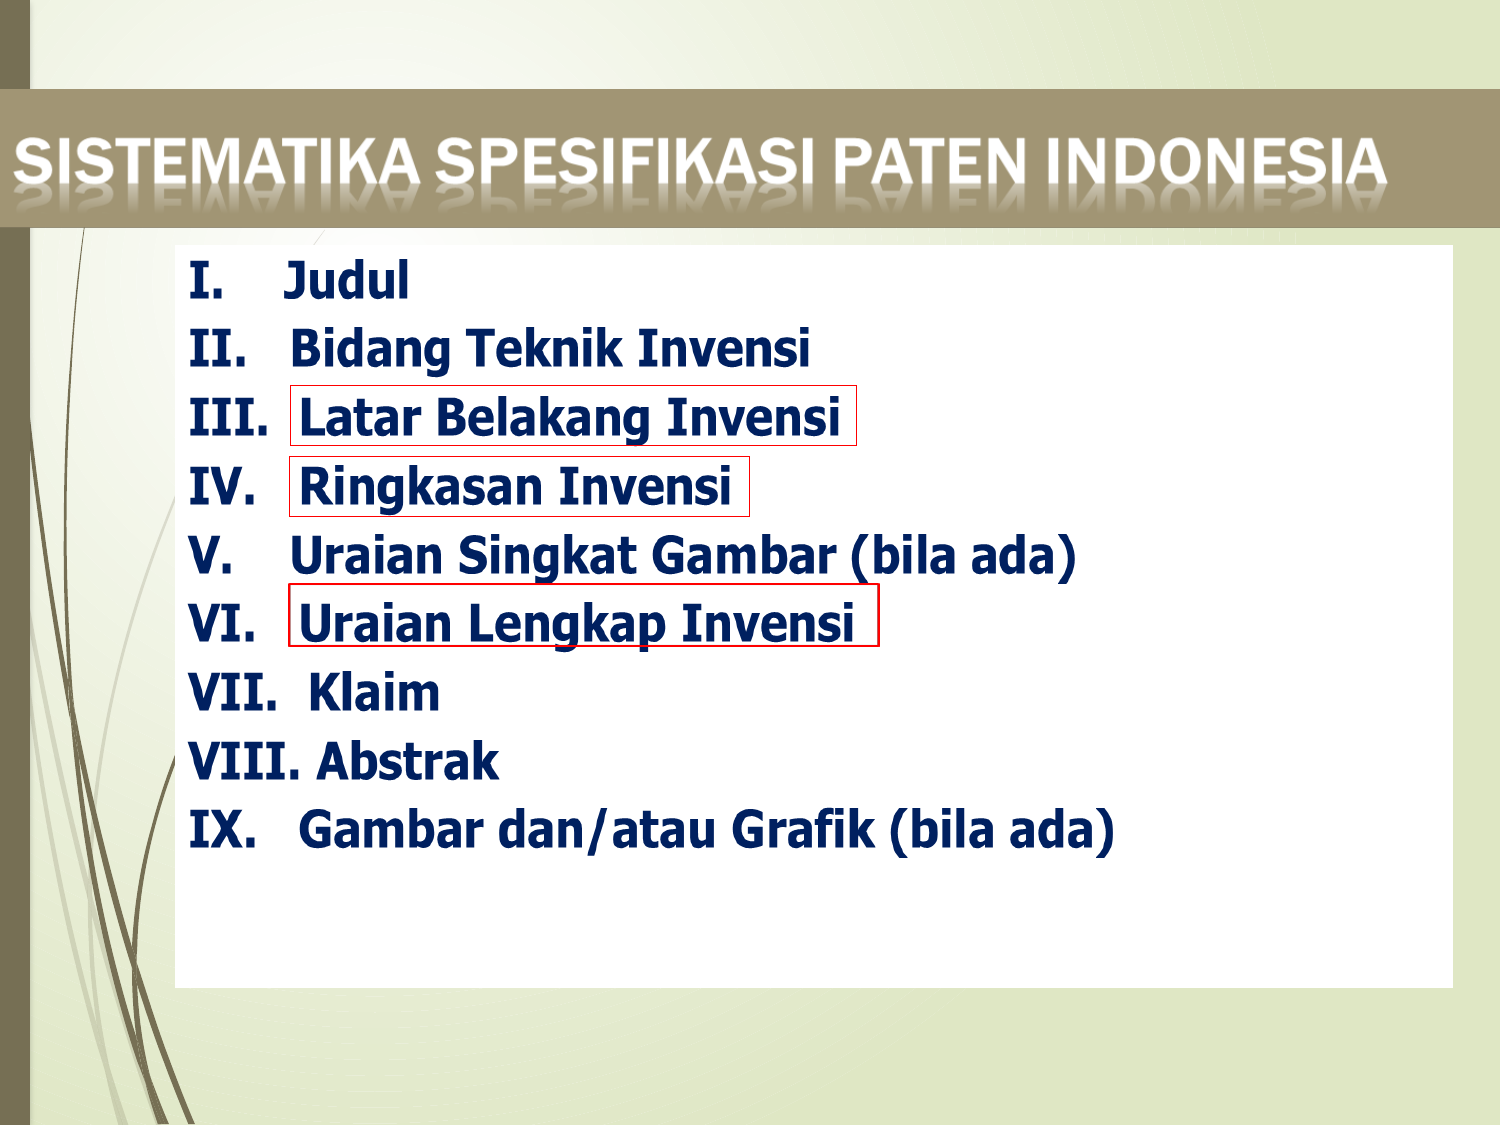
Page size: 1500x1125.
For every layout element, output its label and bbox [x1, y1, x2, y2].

picture [0, 89, 1500, 989]
